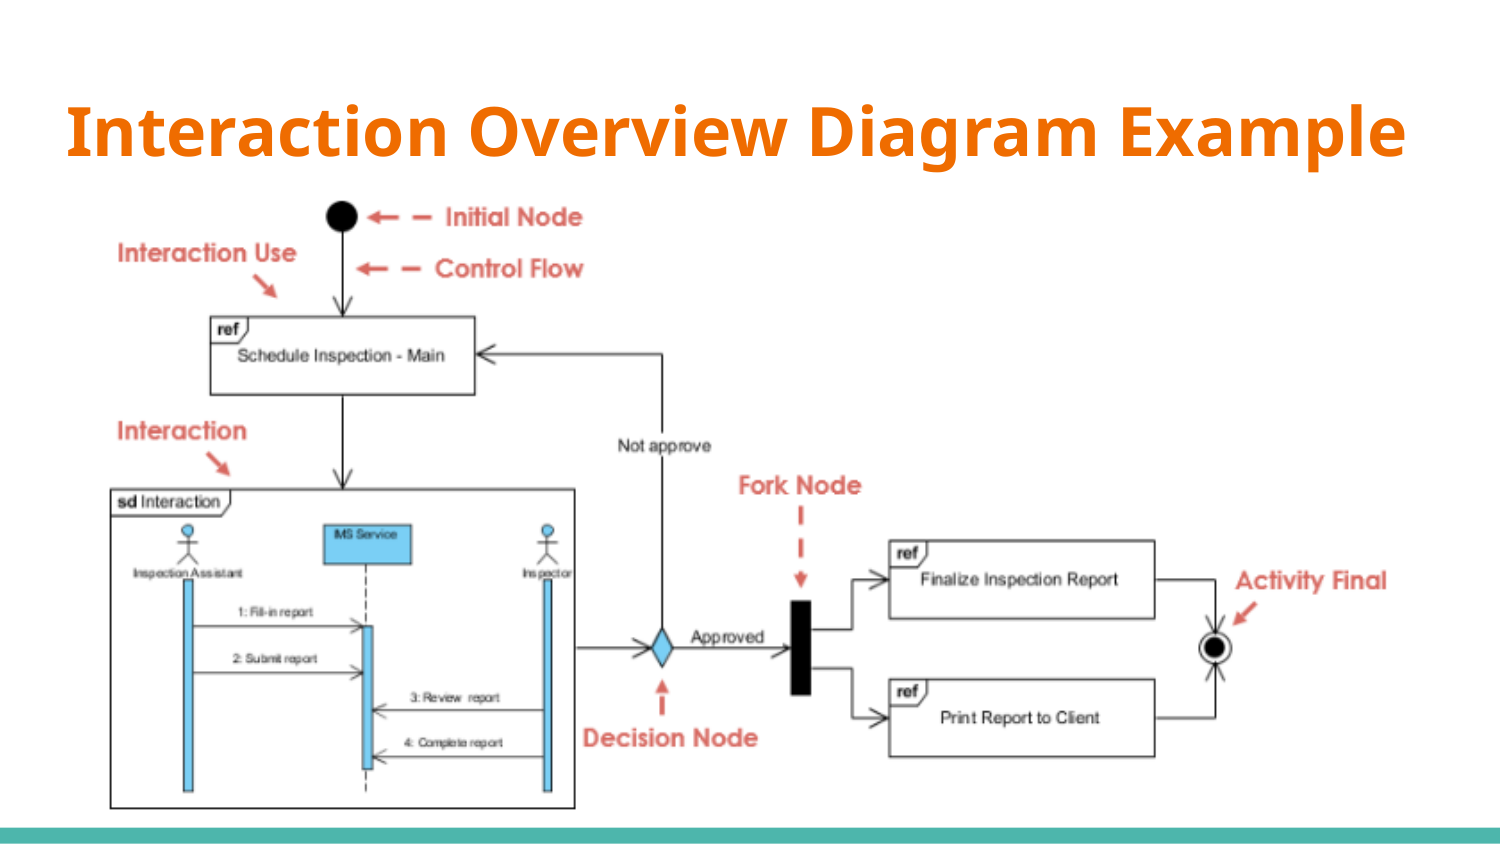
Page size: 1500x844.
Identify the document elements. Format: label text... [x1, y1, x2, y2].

picture [102, 196, 1398, 815]
title Interaction Overview Diagram Example [51, 72, 1449, 189]
